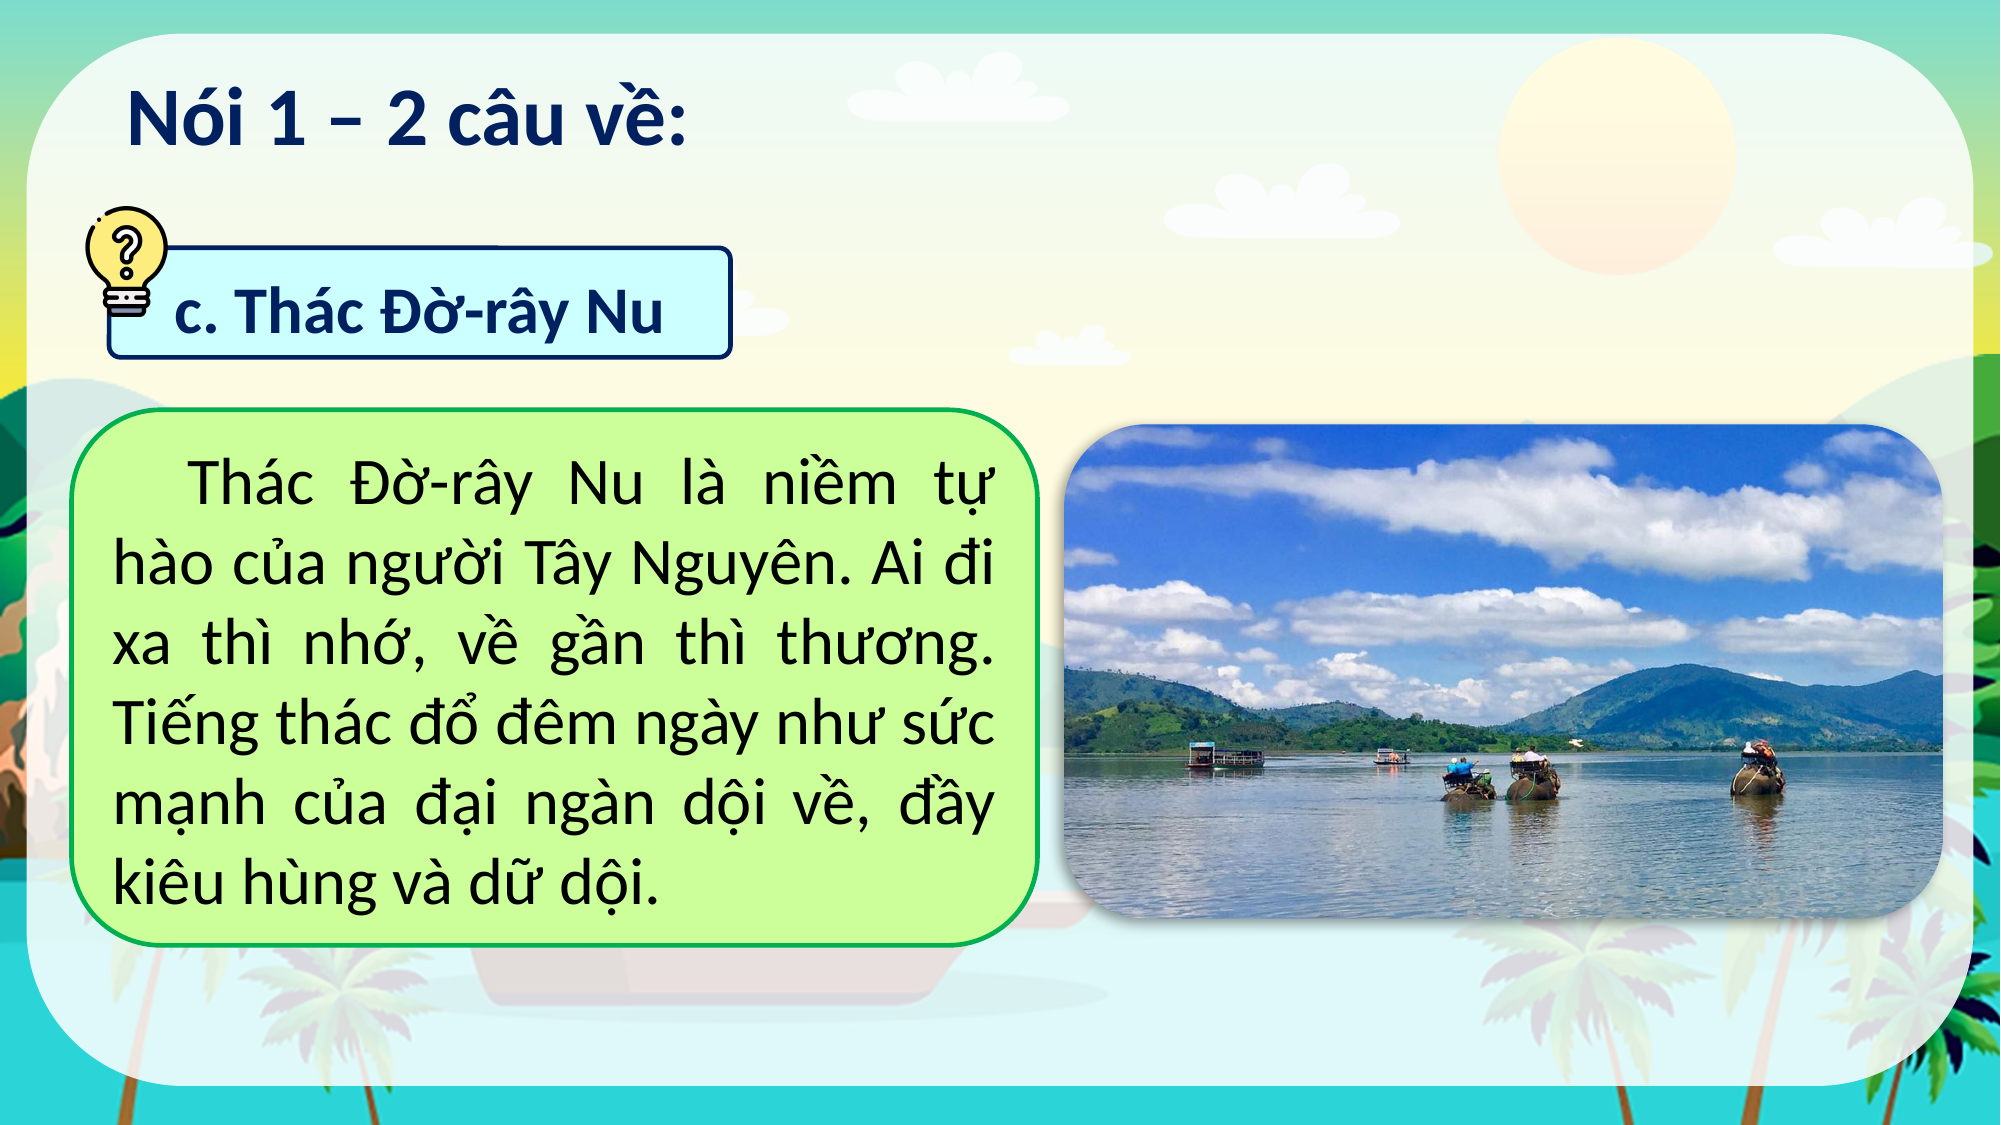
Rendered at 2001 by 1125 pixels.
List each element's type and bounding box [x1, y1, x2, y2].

picture [0, 0, 2000, 1125]
text_box [71, 206, 731, 358]
